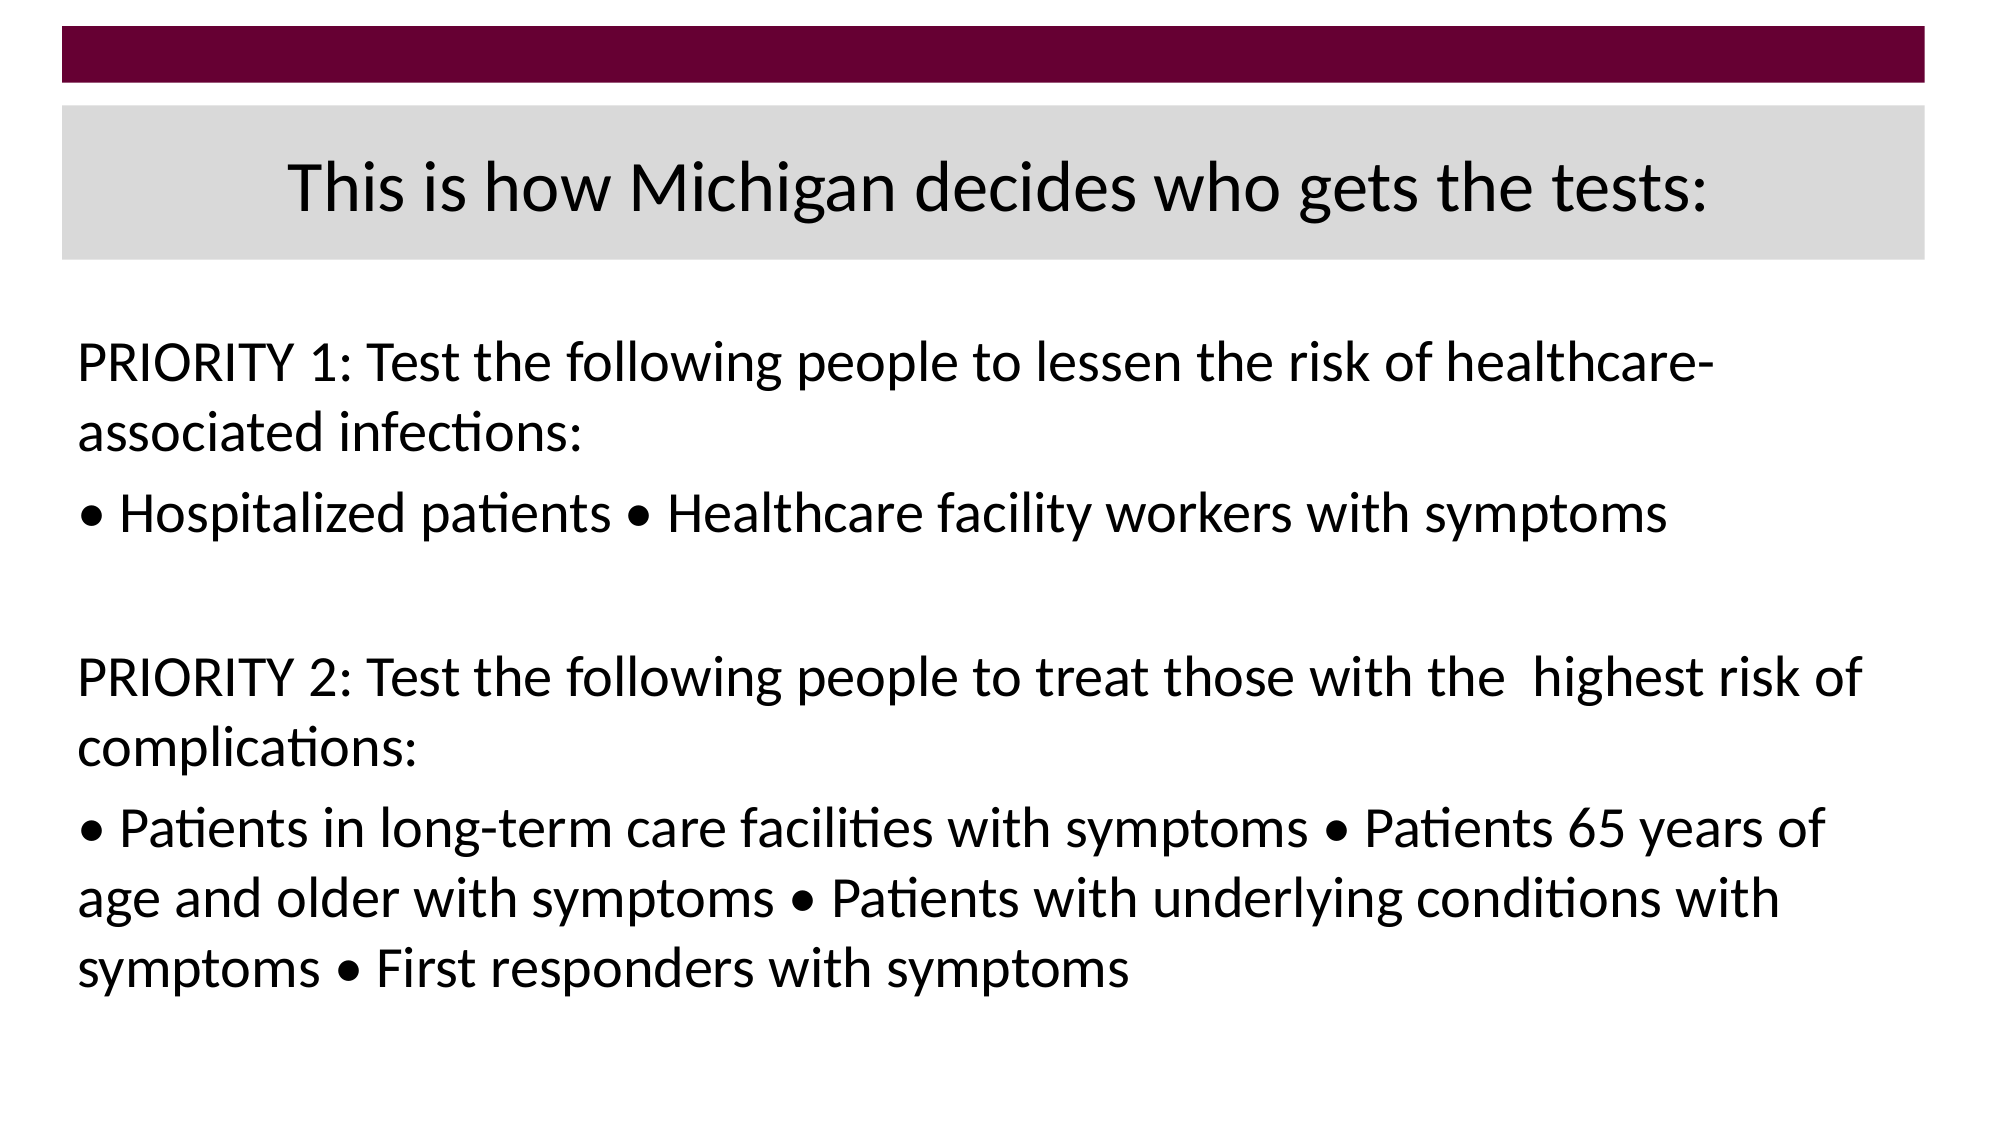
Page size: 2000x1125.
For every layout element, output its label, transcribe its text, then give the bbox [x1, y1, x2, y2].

title This is how Michigan decides who gets the tests: [99, 105, 1900, 260]
text_box [62, 26, 1925, 83]
text_box [1216, 315, 1863, 1032]
list PRIORITY 1: Test the following people to lessen the risk of healthcare-associated infections: • Hospitalized patients • Healthcare facility workers with symptoms PRIORITY 2: Test the following people to treat those with the highest risk of complications: • Patients in long-term care facilities with symptoms • Patients 65 years of age and older with symptoms • Patients with underlying conditions with symptoms • First responders with symptoms [62, 315, 1925, 1125]
text_box [60, 103, 1927, 262]
